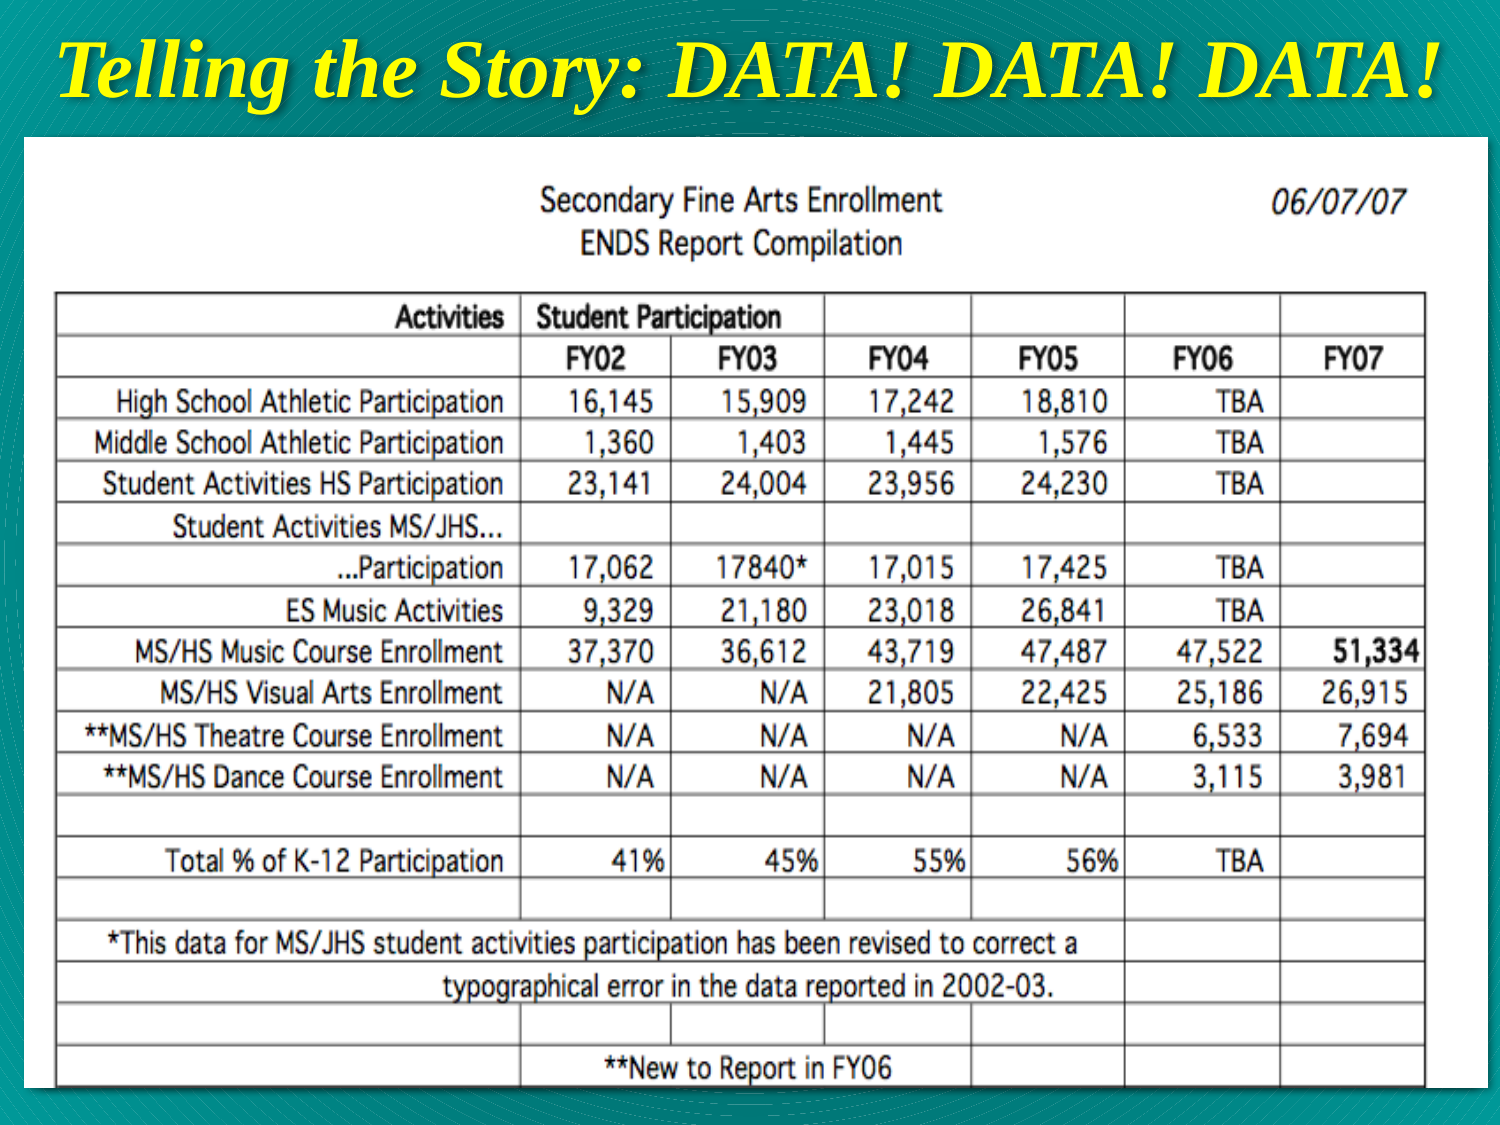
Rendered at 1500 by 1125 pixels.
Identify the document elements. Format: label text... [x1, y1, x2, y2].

picture [24, 137, 1488, 1088]
title Telling the Story: DATA! DATA! DATA! [0, 24, 1500, 213]
